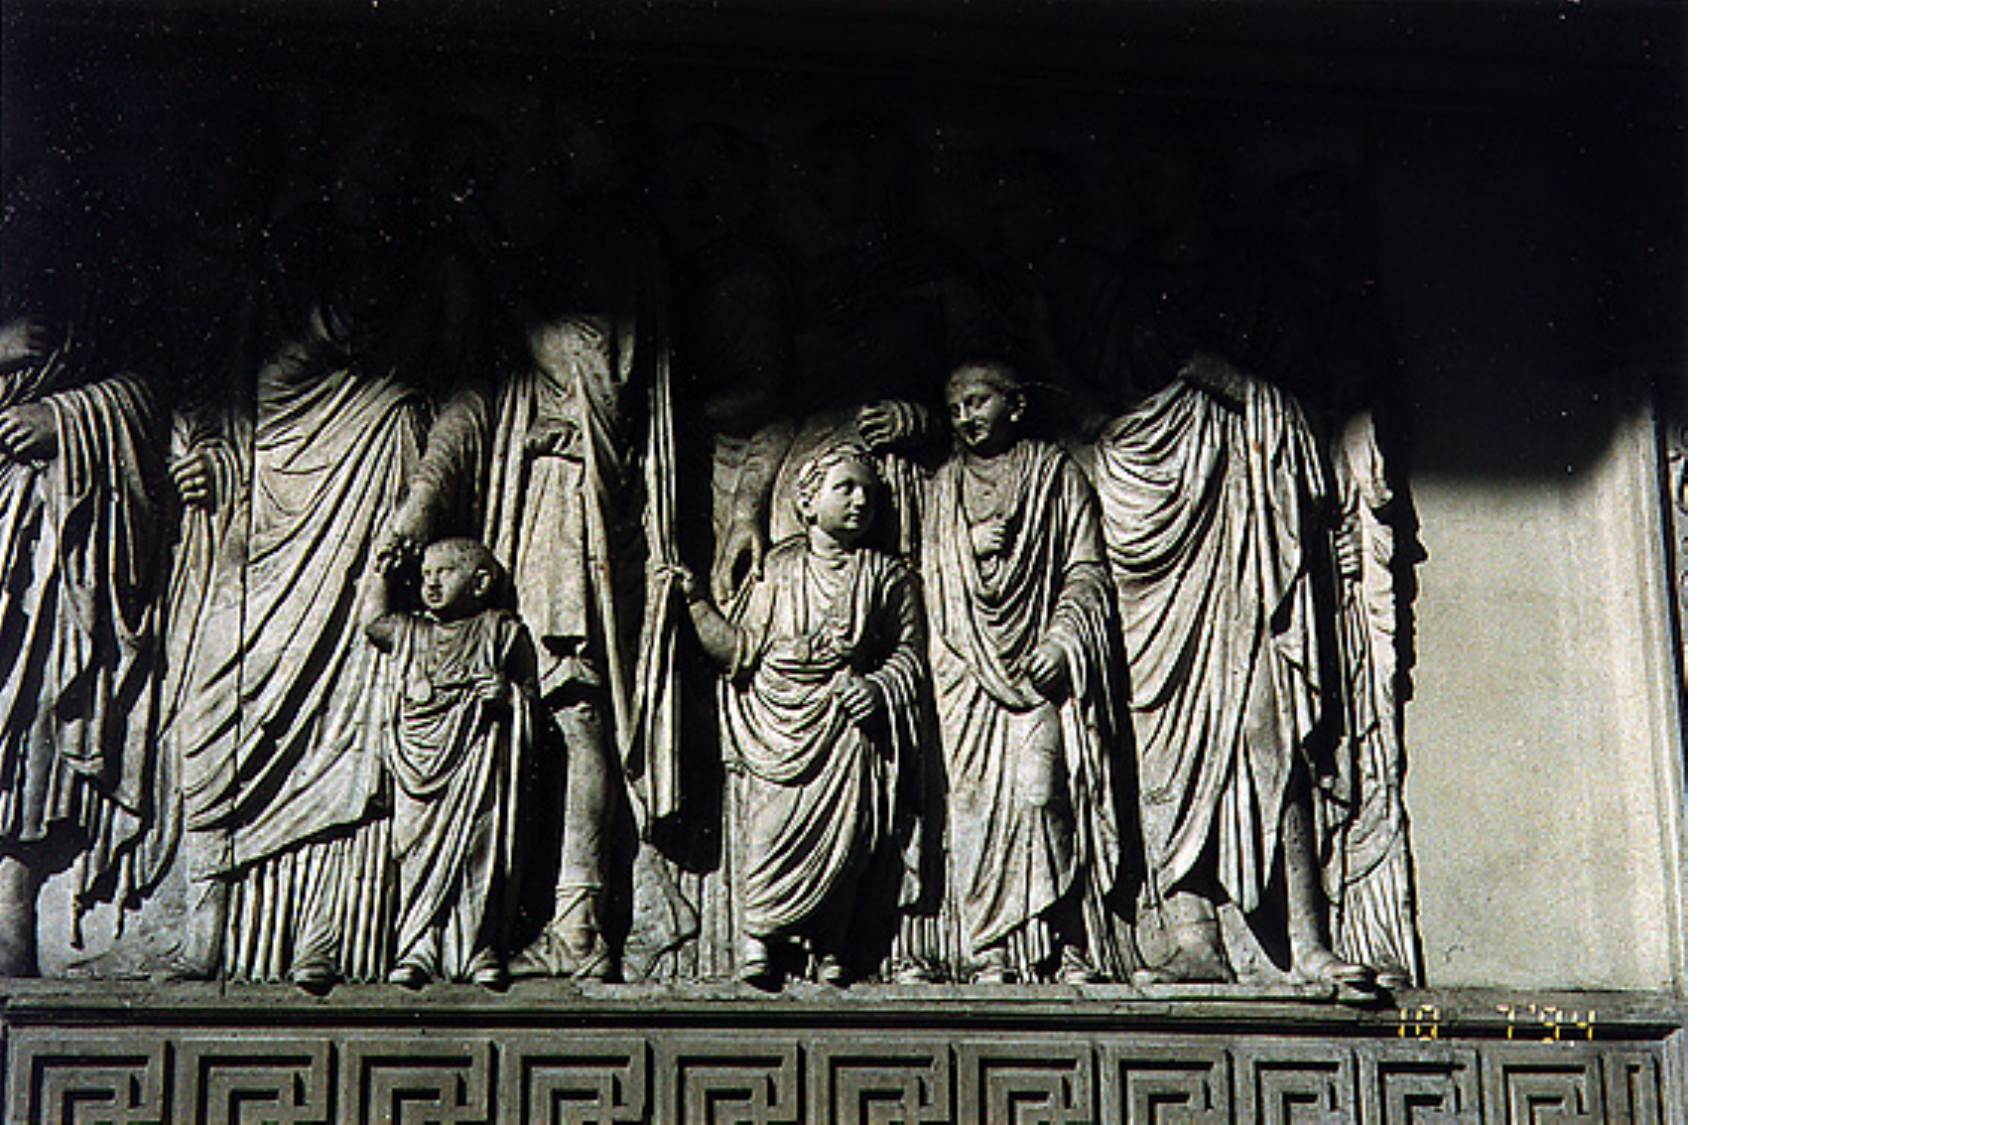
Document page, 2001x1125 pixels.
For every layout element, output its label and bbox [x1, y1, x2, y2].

list [0, 0, 1688, 1125]
